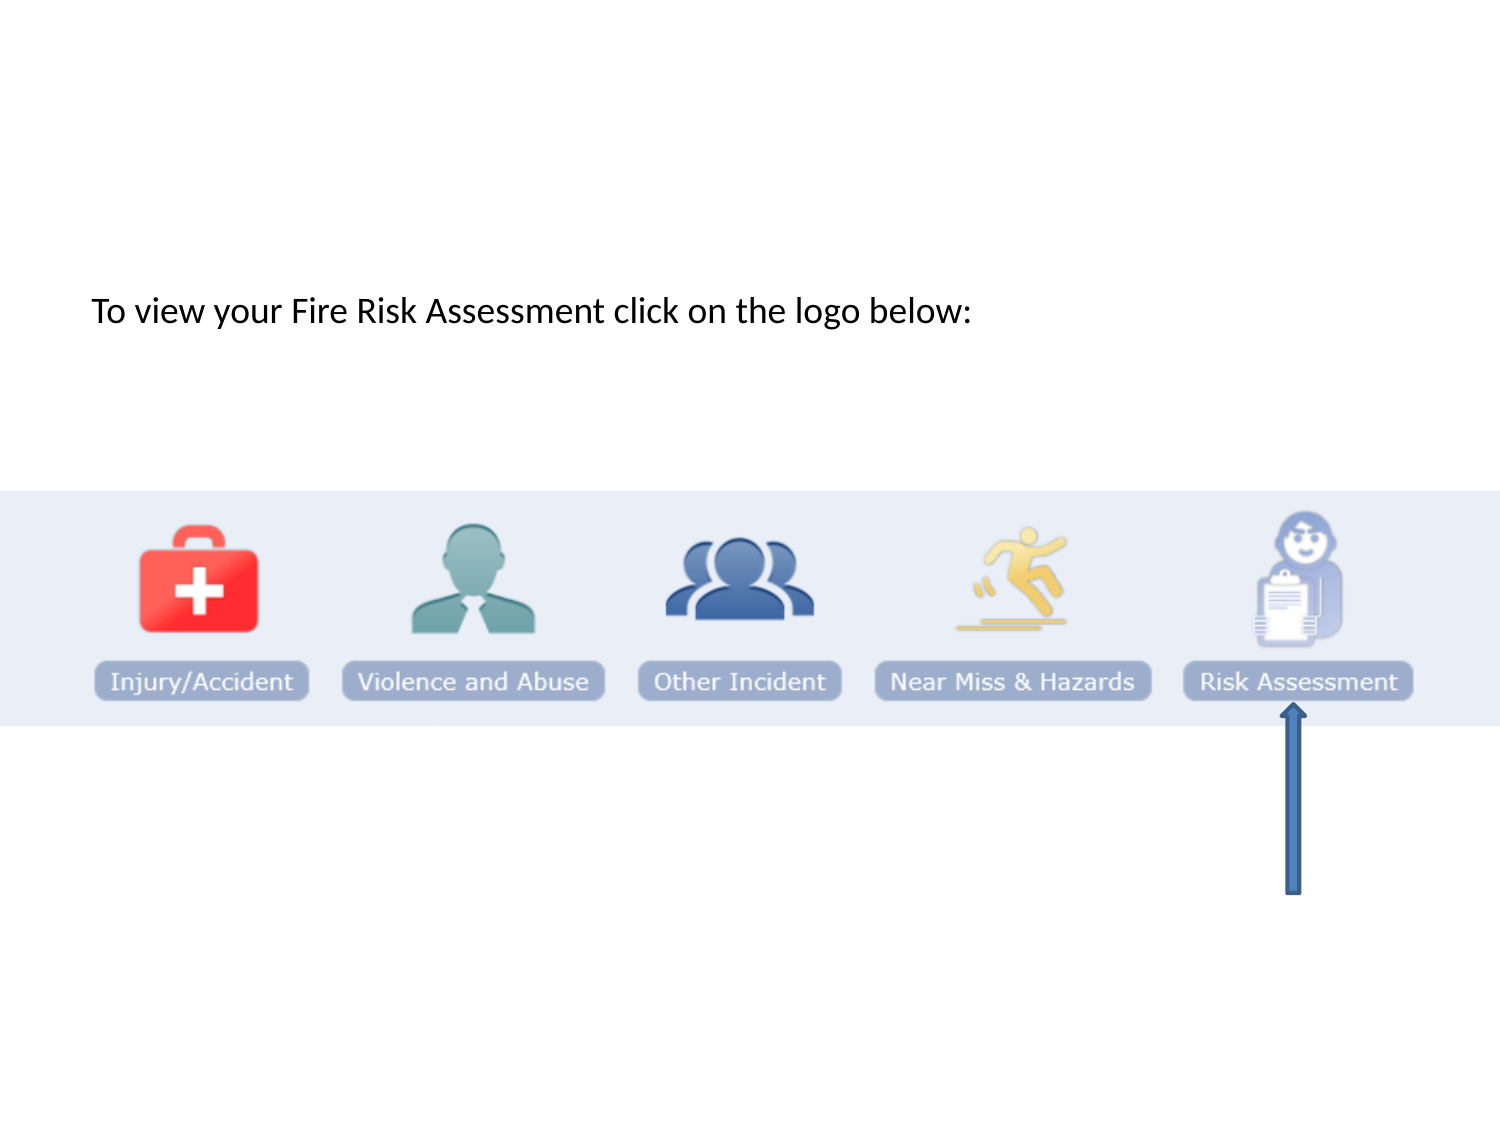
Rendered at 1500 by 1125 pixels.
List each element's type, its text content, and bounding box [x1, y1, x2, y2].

text_box To view your Fire Risk Assessment click on the logo below: [76, 278, 1376, 339]
text_box [1285, 733, 1302, 896]
picture [0, 491, 1500, 727]
